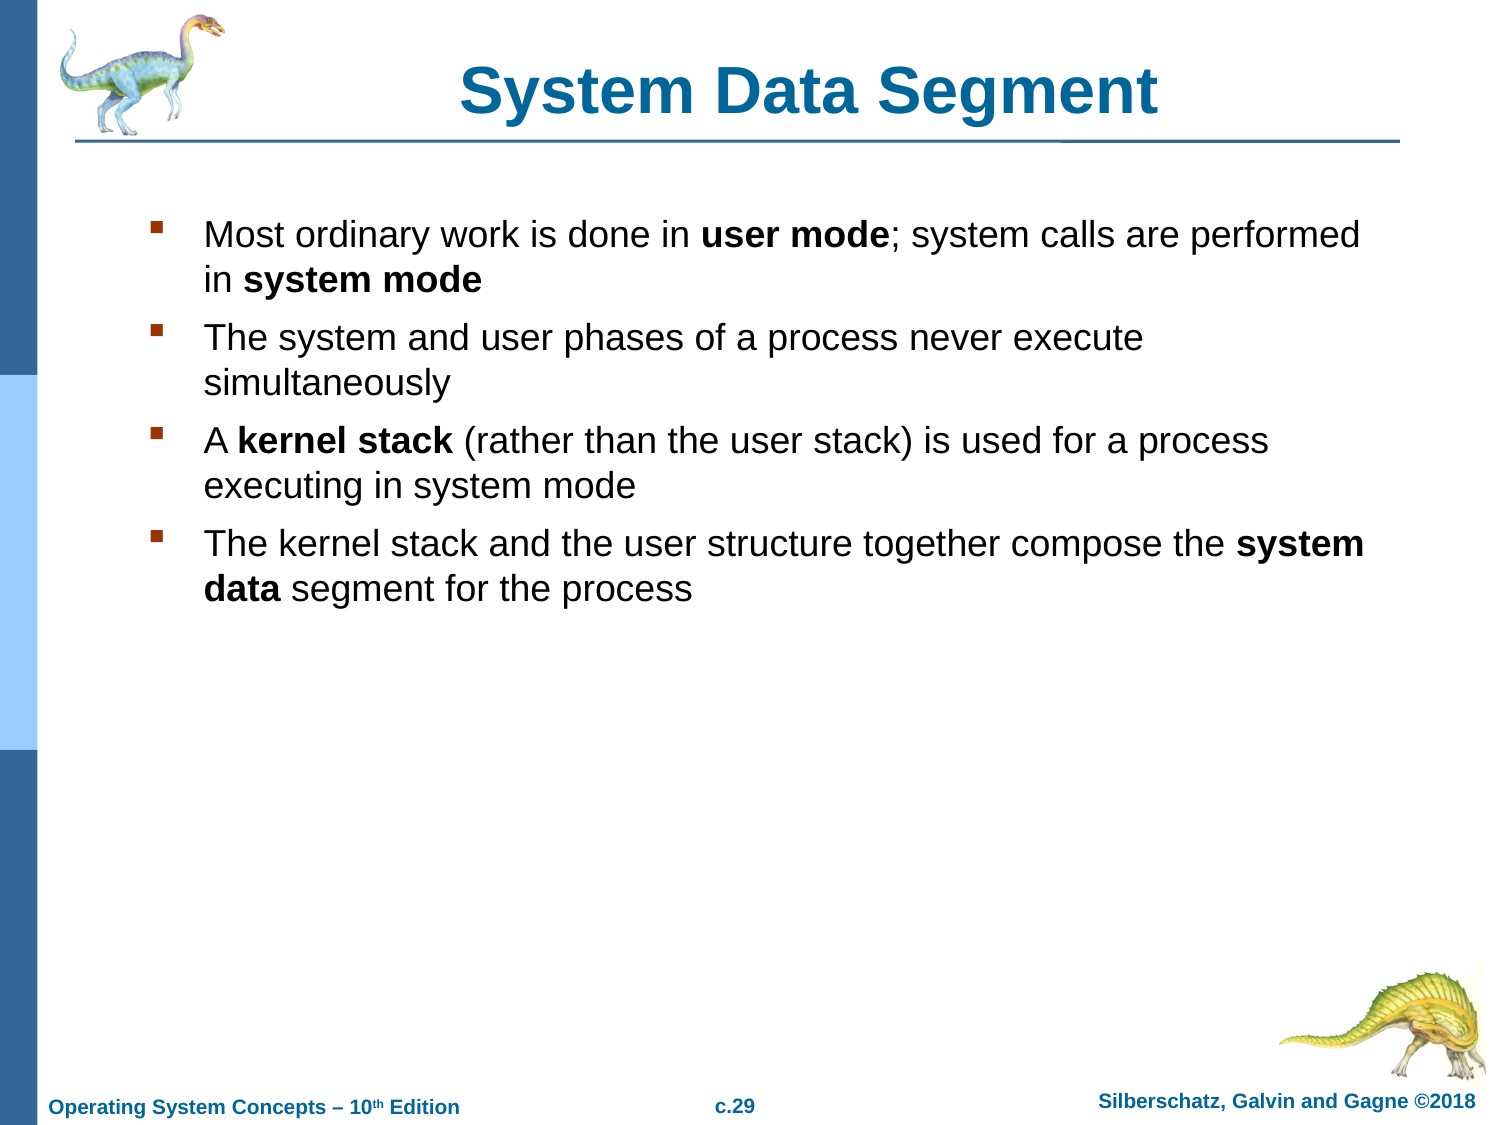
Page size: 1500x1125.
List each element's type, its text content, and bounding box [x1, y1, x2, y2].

picture [46, 0, 243, 149]
list Most ordinary work is done in user mode; system calls are performed in system mode The system and user phases of a process never execute simultaneously A kernel stack (rather than the user stack) is used for a process executing in system mode The kernel stack and the user structure together compose the system data segment for the process [132, 202, 1397, 946]
picture [1275, 959, 1486, 1090]
title System Data Segment [192, 39, 1426, 135]
